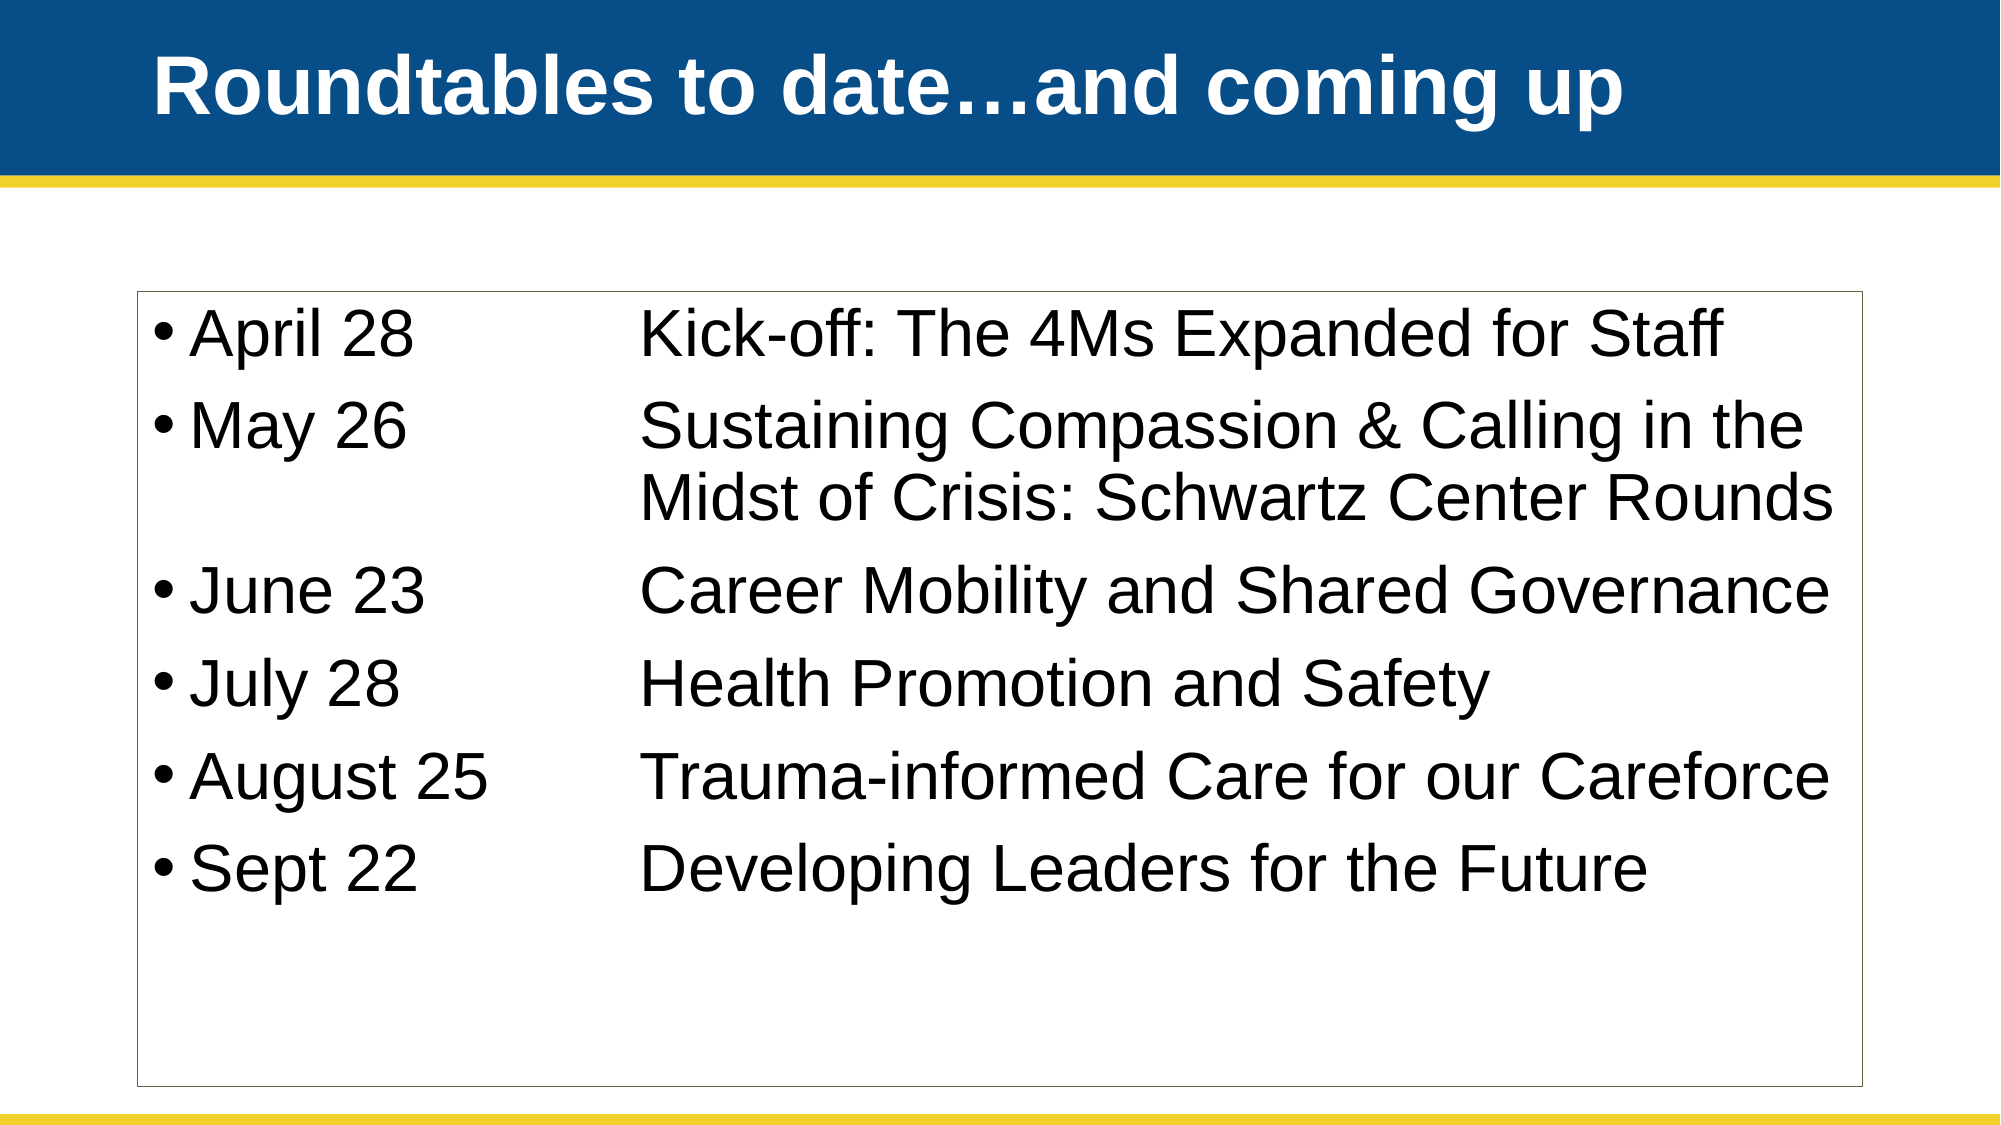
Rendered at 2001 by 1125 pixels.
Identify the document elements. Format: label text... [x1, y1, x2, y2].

list April 28 Kick-off: The 4Ms Expanded for Staff May 26 Sustaining Compassion & Calling in the Midst of Crisis: Schwartz Center Rounds June 23 Career Mobility and Shared Governance July 28 Health Promotion and Safety August 25 Trauma-informed Care for our Careforce Sept 22 Developing Leaders for the Future [137, 291, 1863, 1086]
title Roundtables to date…and coming up [137, 26, 1863, 150]
picture [0, 1114, 2000, 1125]
